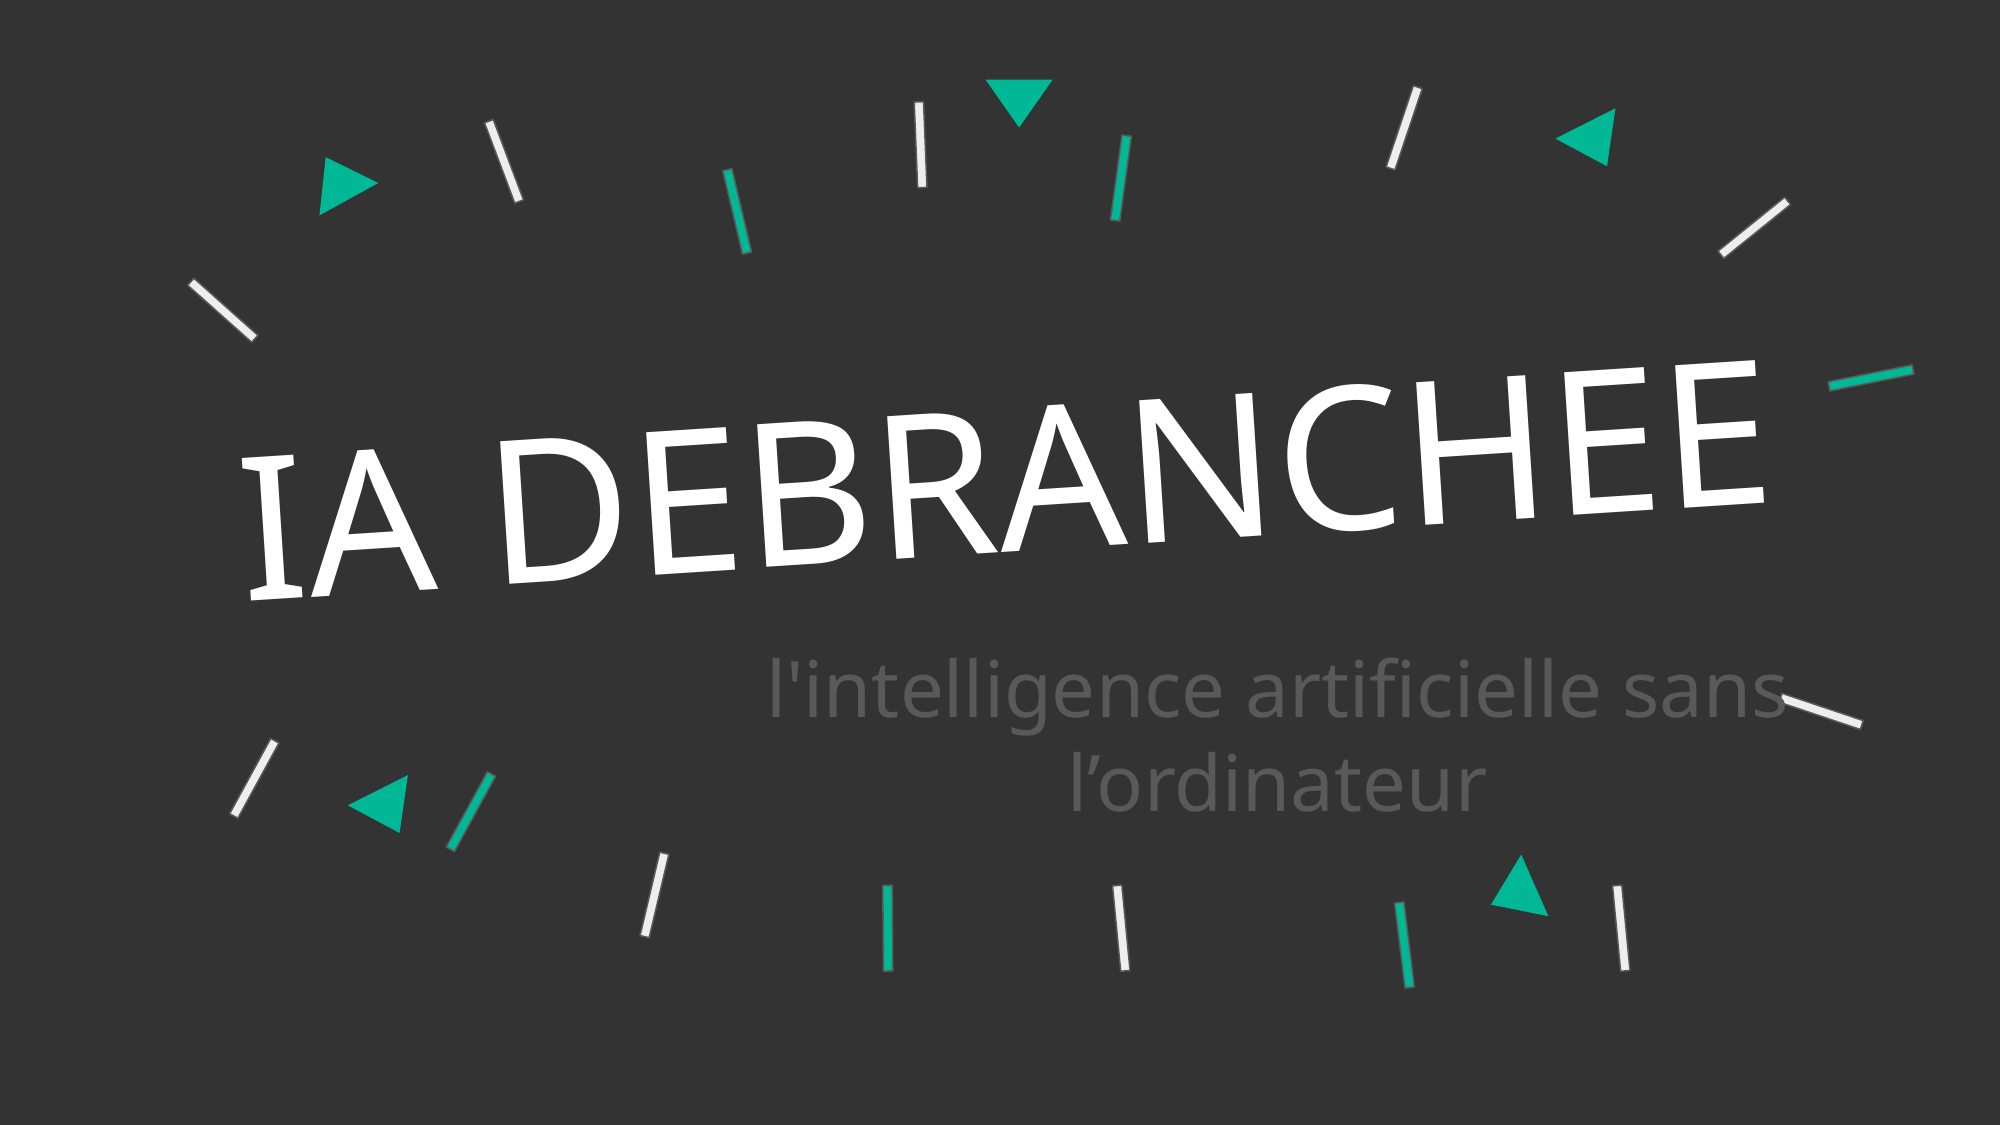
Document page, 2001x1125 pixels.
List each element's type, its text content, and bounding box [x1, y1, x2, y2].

subtitle l'intelligence artificielle sans l’ordinateur [719, 619, 1837, 793]
title IA DEBRANCHEE [55, 102, 1944, 672]
